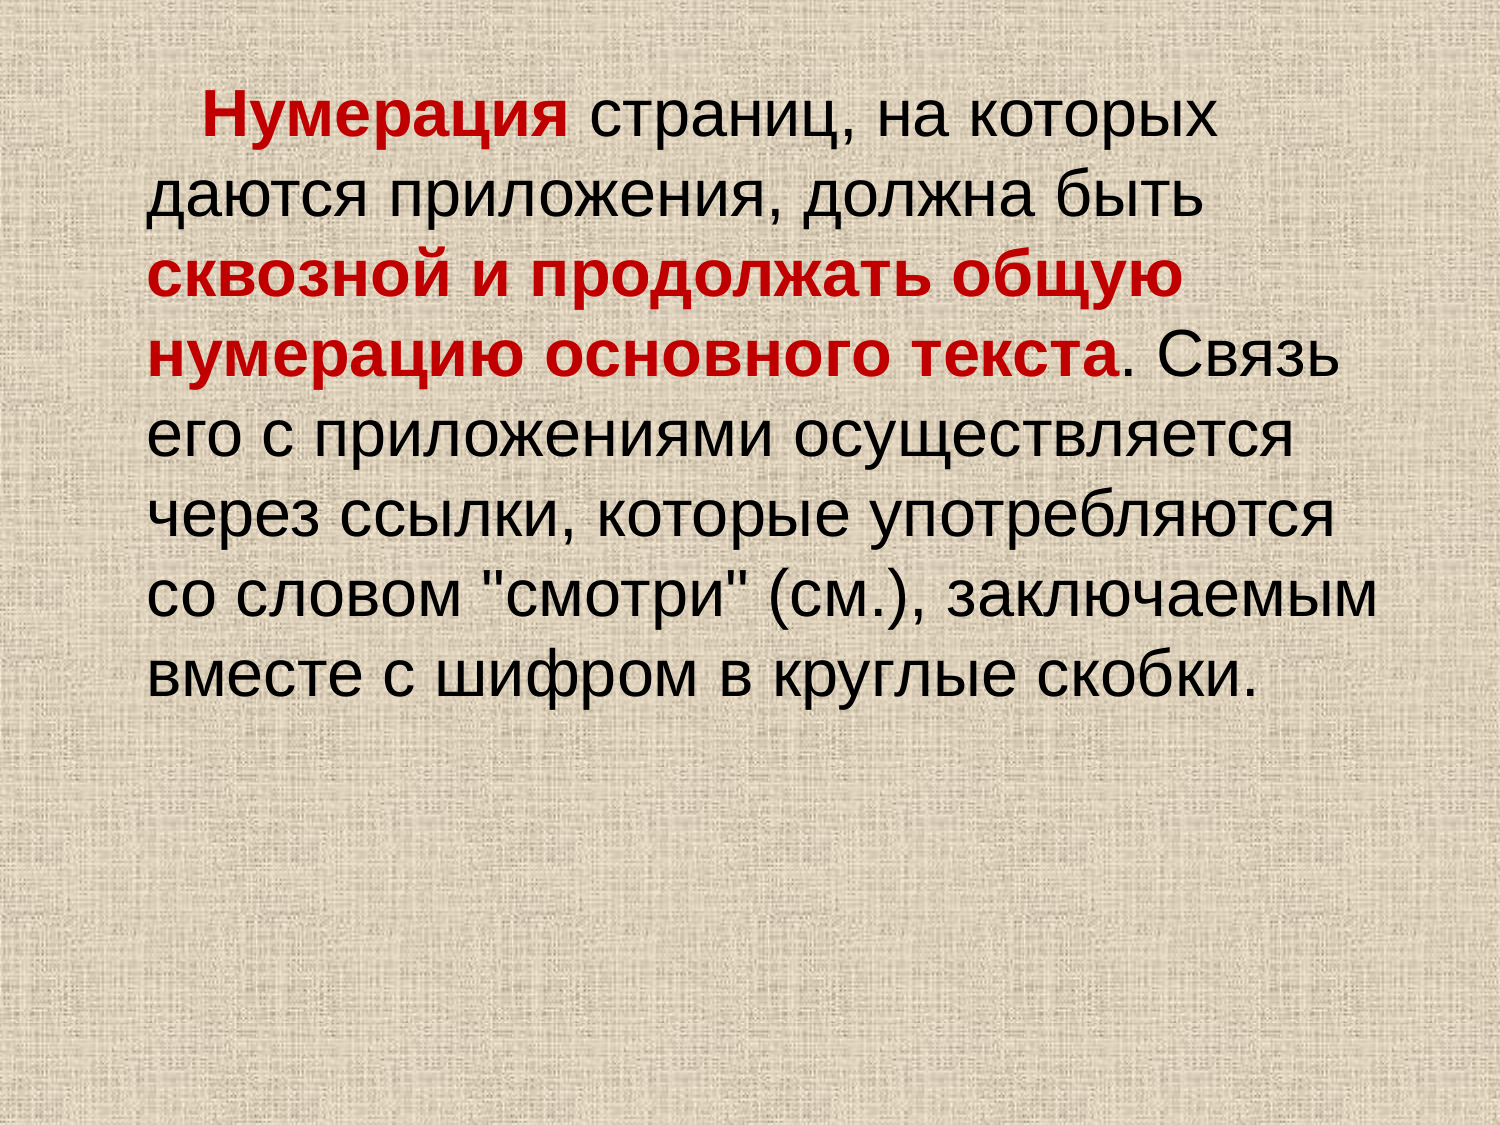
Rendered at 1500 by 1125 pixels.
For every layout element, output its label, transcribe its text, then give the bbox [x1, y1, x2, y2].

picture [0, 0, 1500, 1125]
list Нумерация страниц, на которых даются приложения, должна быть сквозной и продолжать общую нумерацию основного текста. Связь его с приложениями осуществляется через ссылки, которые употребляются со словом "смотри" (см.), заключаемым вместе с шифром в круглые скобки. [74, 62, 1426, 1006]
